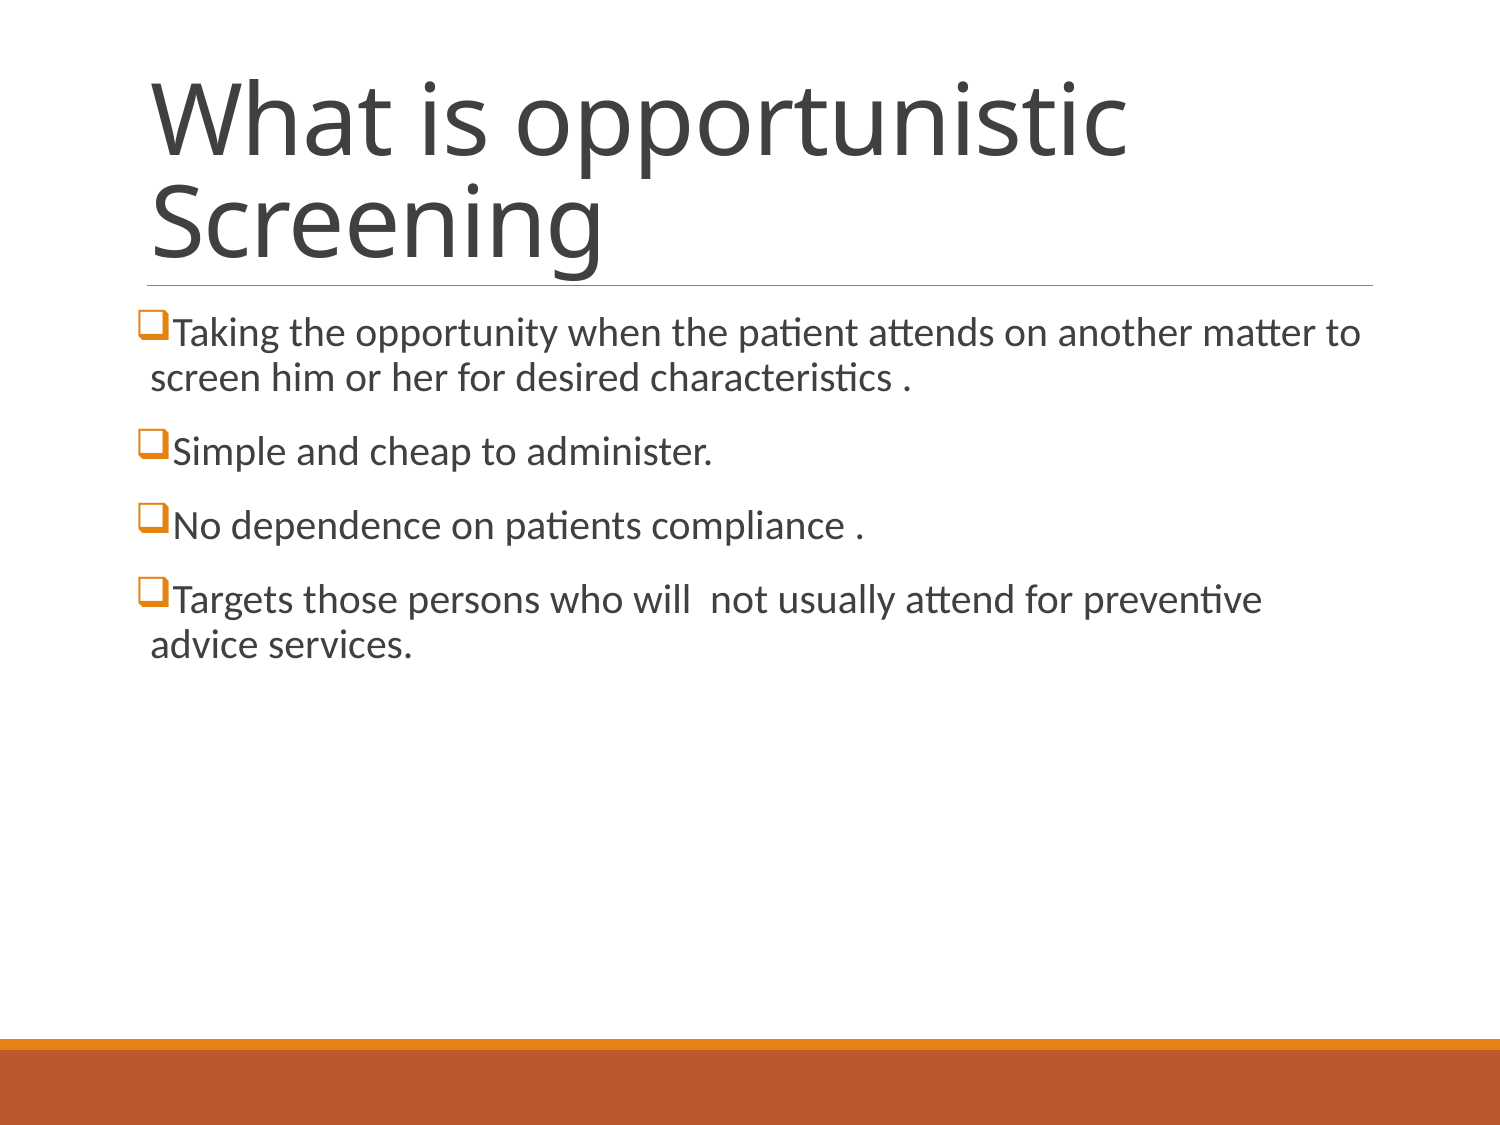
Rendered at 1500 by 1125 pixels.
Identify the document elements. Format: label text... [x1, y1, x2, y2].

list Taking the opportunity when the patient attends on another matter to screen him or her for desired characteristics . Simple and cheap to administer. No dependence on patients compliance . Targets those persons who will not usually attend for preventive advice services. [135, 302, 1373, 963]
title What is opportunistic Screening [135, 47, 1373, 285]
